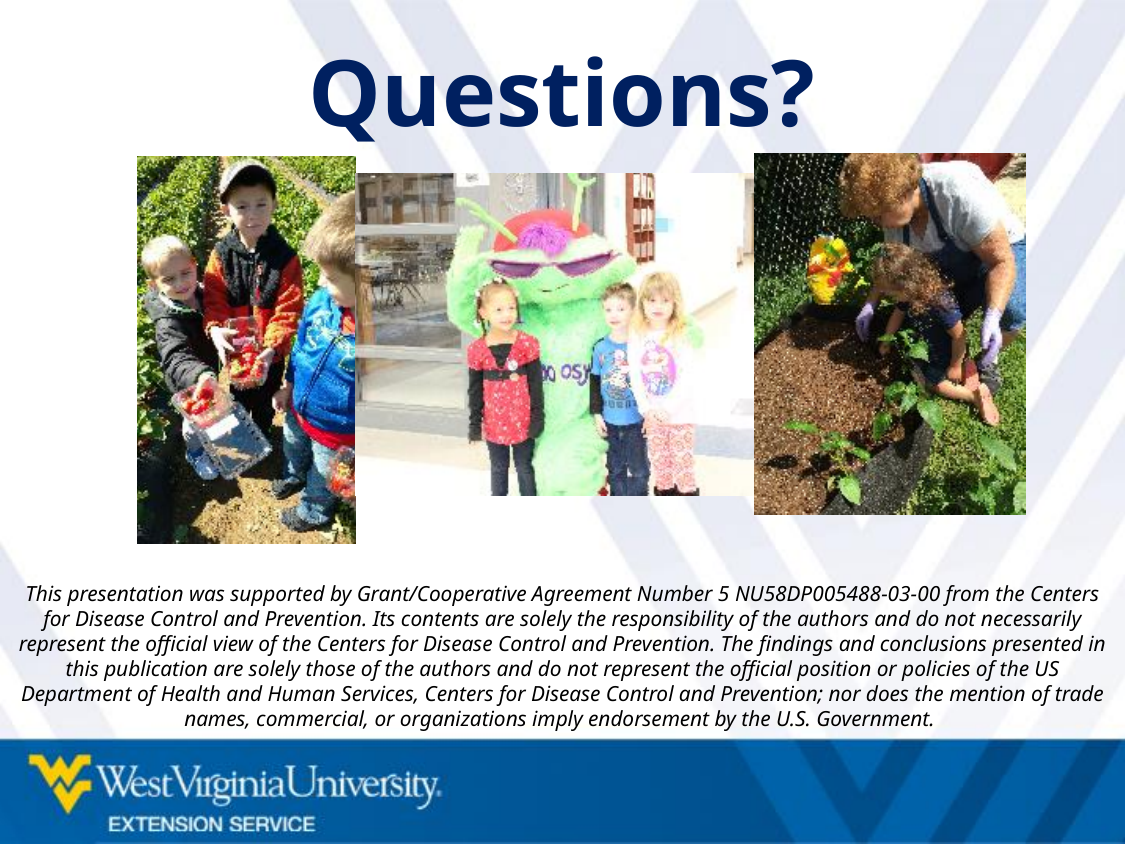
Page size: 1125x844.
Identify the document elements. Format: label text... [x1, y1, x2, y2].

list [137, 155, 356, 544]
picture [0, 0, 1125, 572]
title Questions? [77, 14, 1048, 178]
picture [0, 738, 1125, 844]
text_box This presentation was supported by Grant/Cooperative Agreement Number 5 NU58DP005488-03-00 from the Centers for Disease Control and Prevention. Its contents are solely the responsibility of the authors and do not necessarily represent the official view of the Centers for Disease Control and Prevention. The findings and conclusions presented in this publication are solely those of the authors and do not represent the official position or policies of the US Department of Health and Human Services, Centers for Disease Control and Prevention; nor does the mention of trade names, commercial, or organizations imply endorsement by the U.S. Government. [0, 572, 1125, 738]
